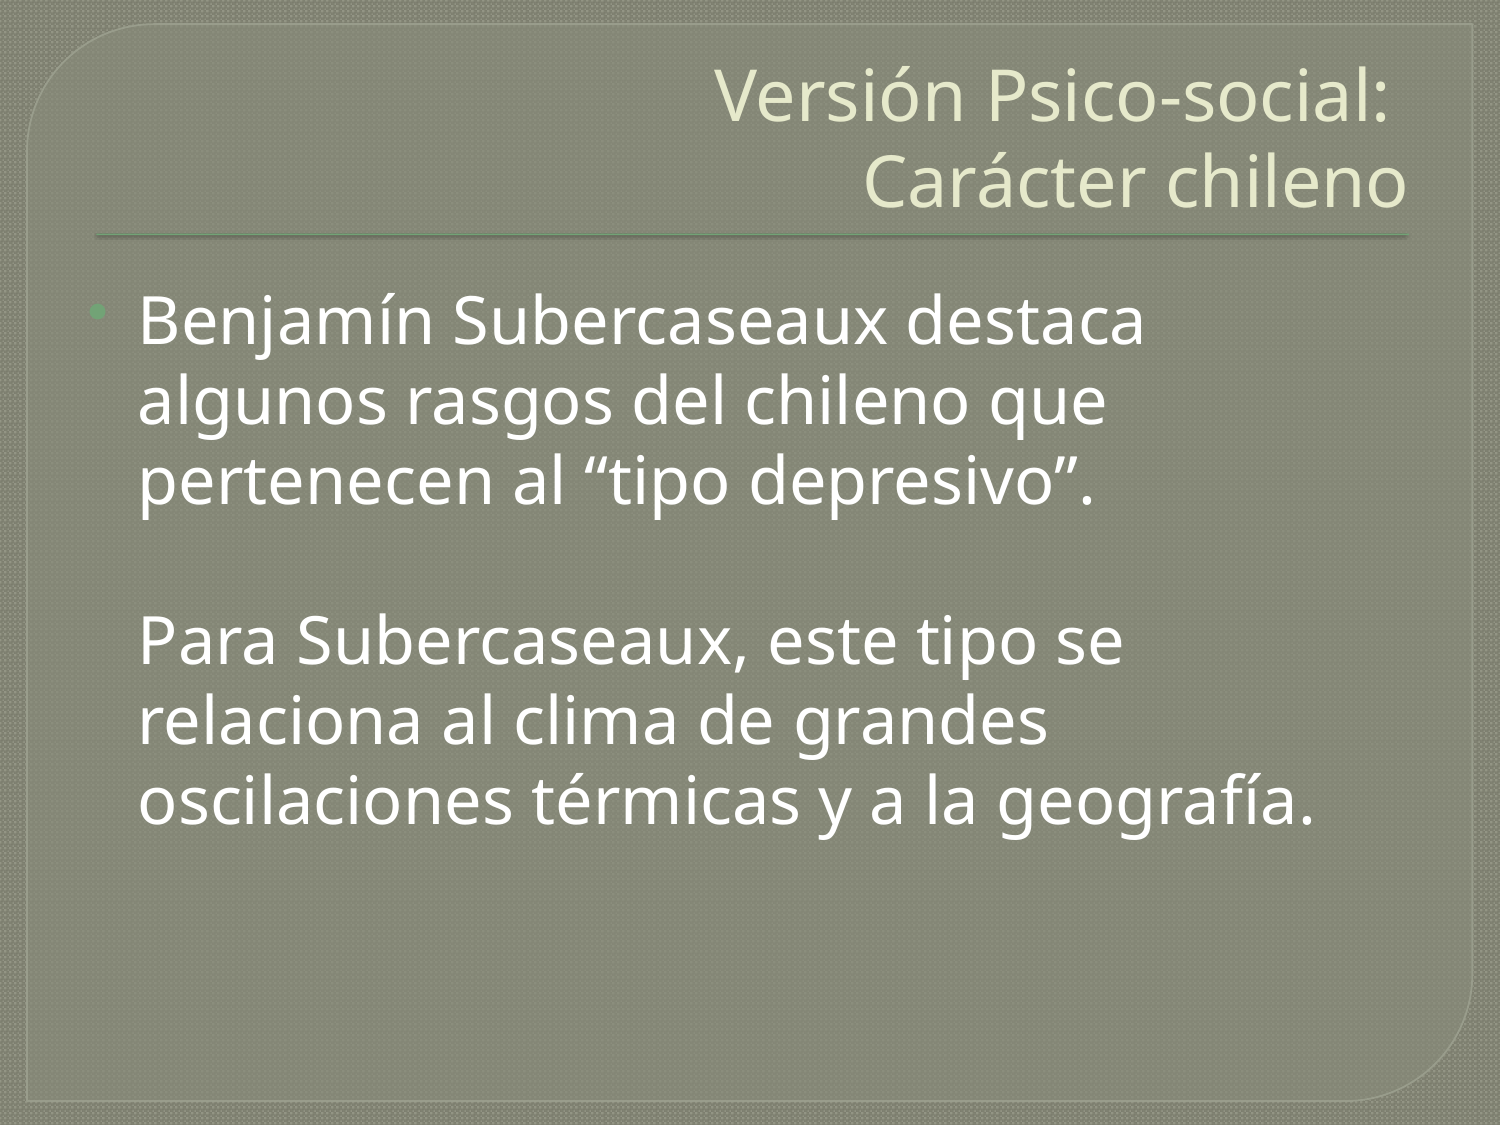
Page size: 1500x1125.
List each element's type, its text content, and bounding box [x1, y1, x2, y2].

title Versión Psico-social: Carácter chileno [75, 41, 1425, 230]
list Benjamín Subercaseaux destaca algunos rasgos del chileno que pertenecen al “tipo depresivo”. Para Subercaseaux, este tipo se relaciona al clima de grandes oscilaciones térmicas y a la geografía. [75, 270, 1425, 1013]
